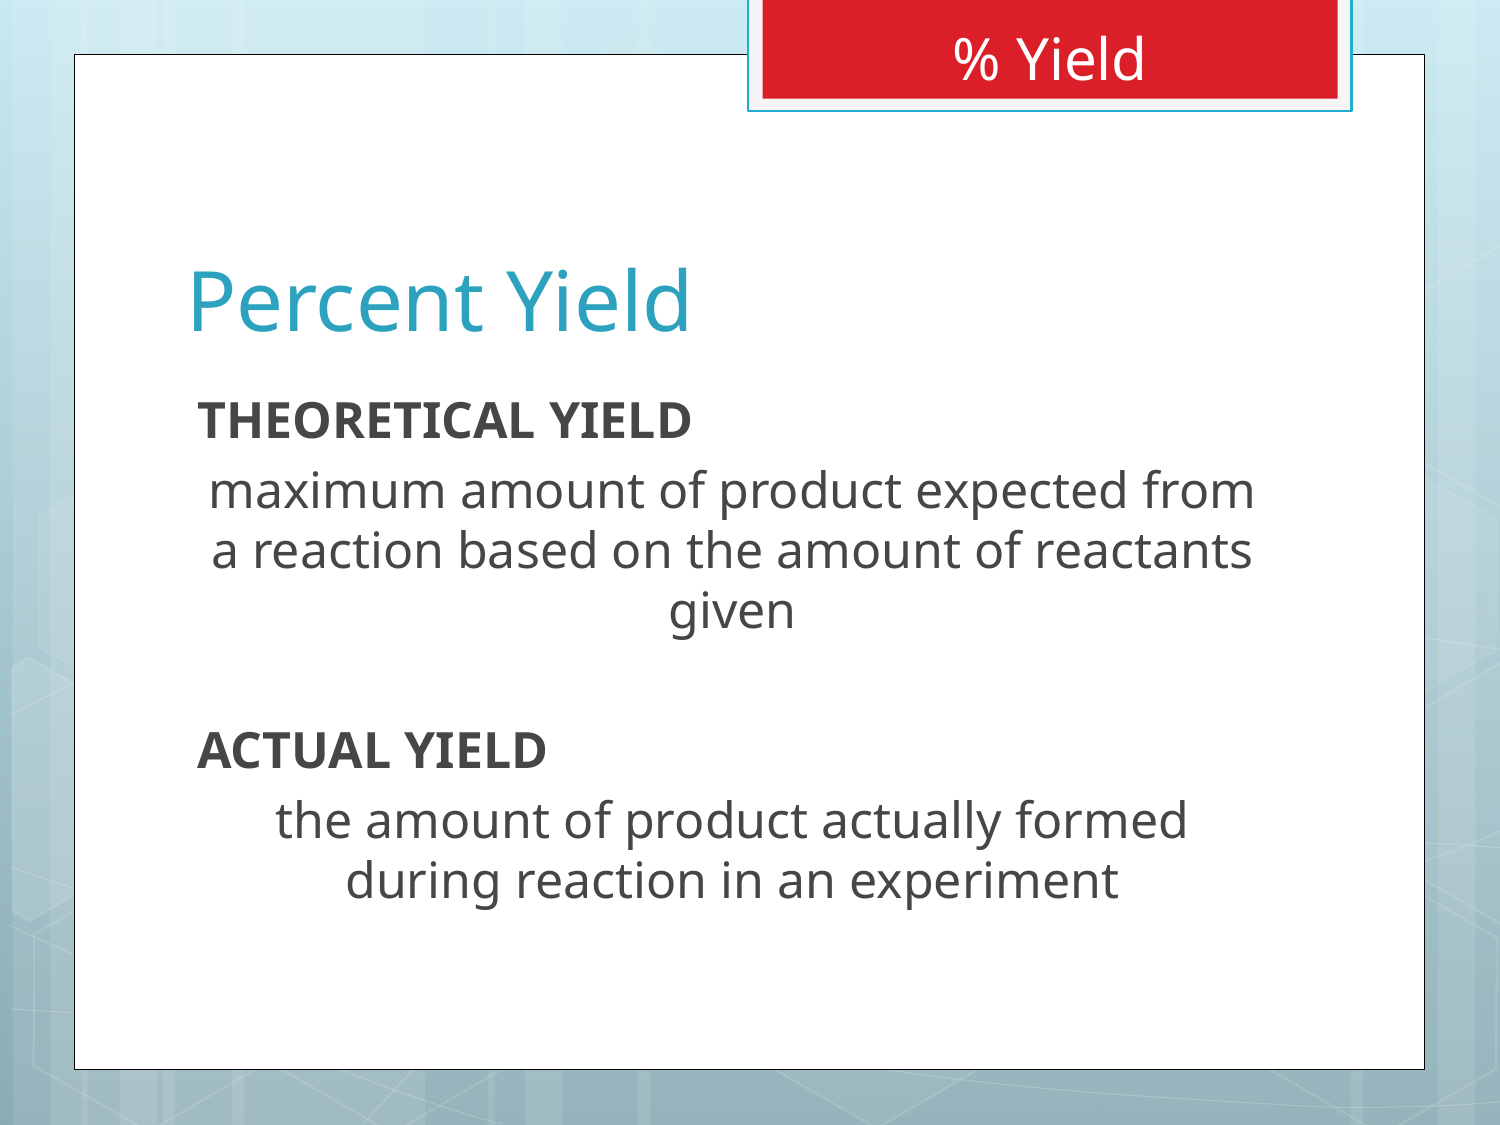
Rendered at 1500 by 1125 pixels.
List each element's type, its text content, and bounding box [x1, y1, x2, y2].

title Percent Yield [171, 168, 1324, 357]
list THEORETICAL YIELD maximum amount of product expected from a reaction based on the amount of reactants given ACTUAL YIELD the amount of product actually formed during reaction in an experiment [171, 381, 1283, 957]
text_box % Yield [762, 14, 1338, 99]
